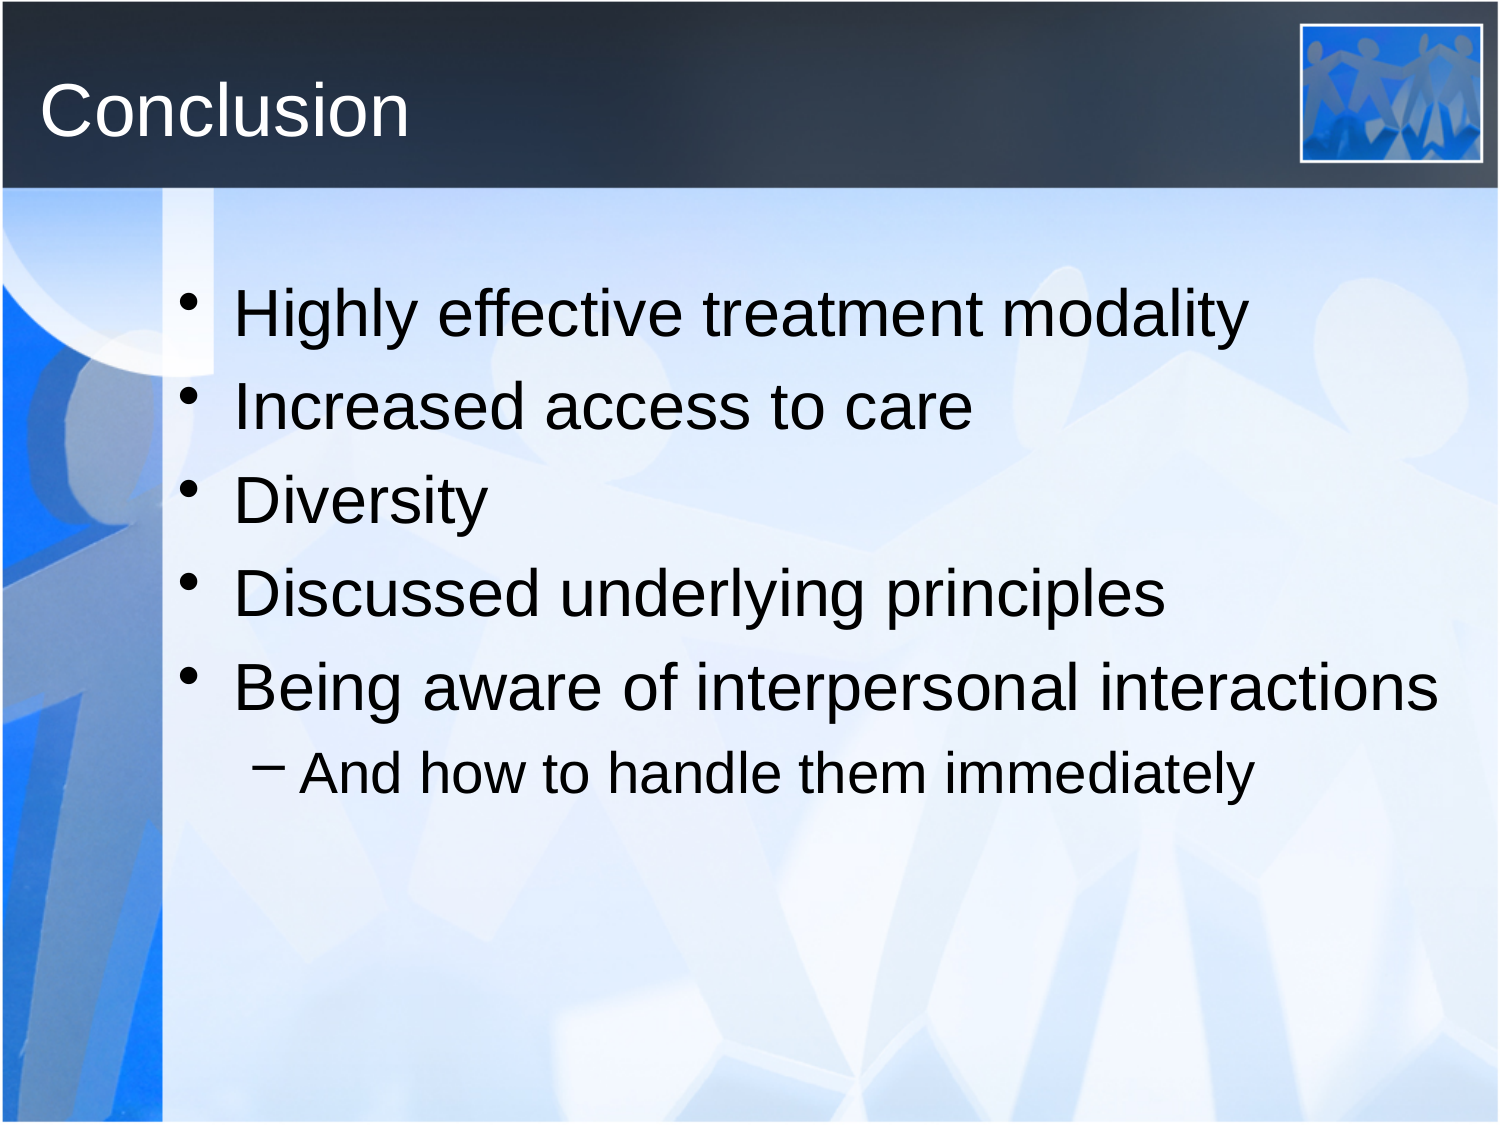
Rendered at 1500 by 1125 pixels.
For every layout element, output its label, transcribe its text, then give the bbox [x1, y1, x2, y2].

picture [0, 0, 1500, 1125]
title Conclusion [24, 37, 1476, 176]
list Highly effective treatment modality Increased access to care Diversity Discussed underlying principles Being aware of interpersonal interactions And how to handle them immediately [162, 262, 1476, 1013]
